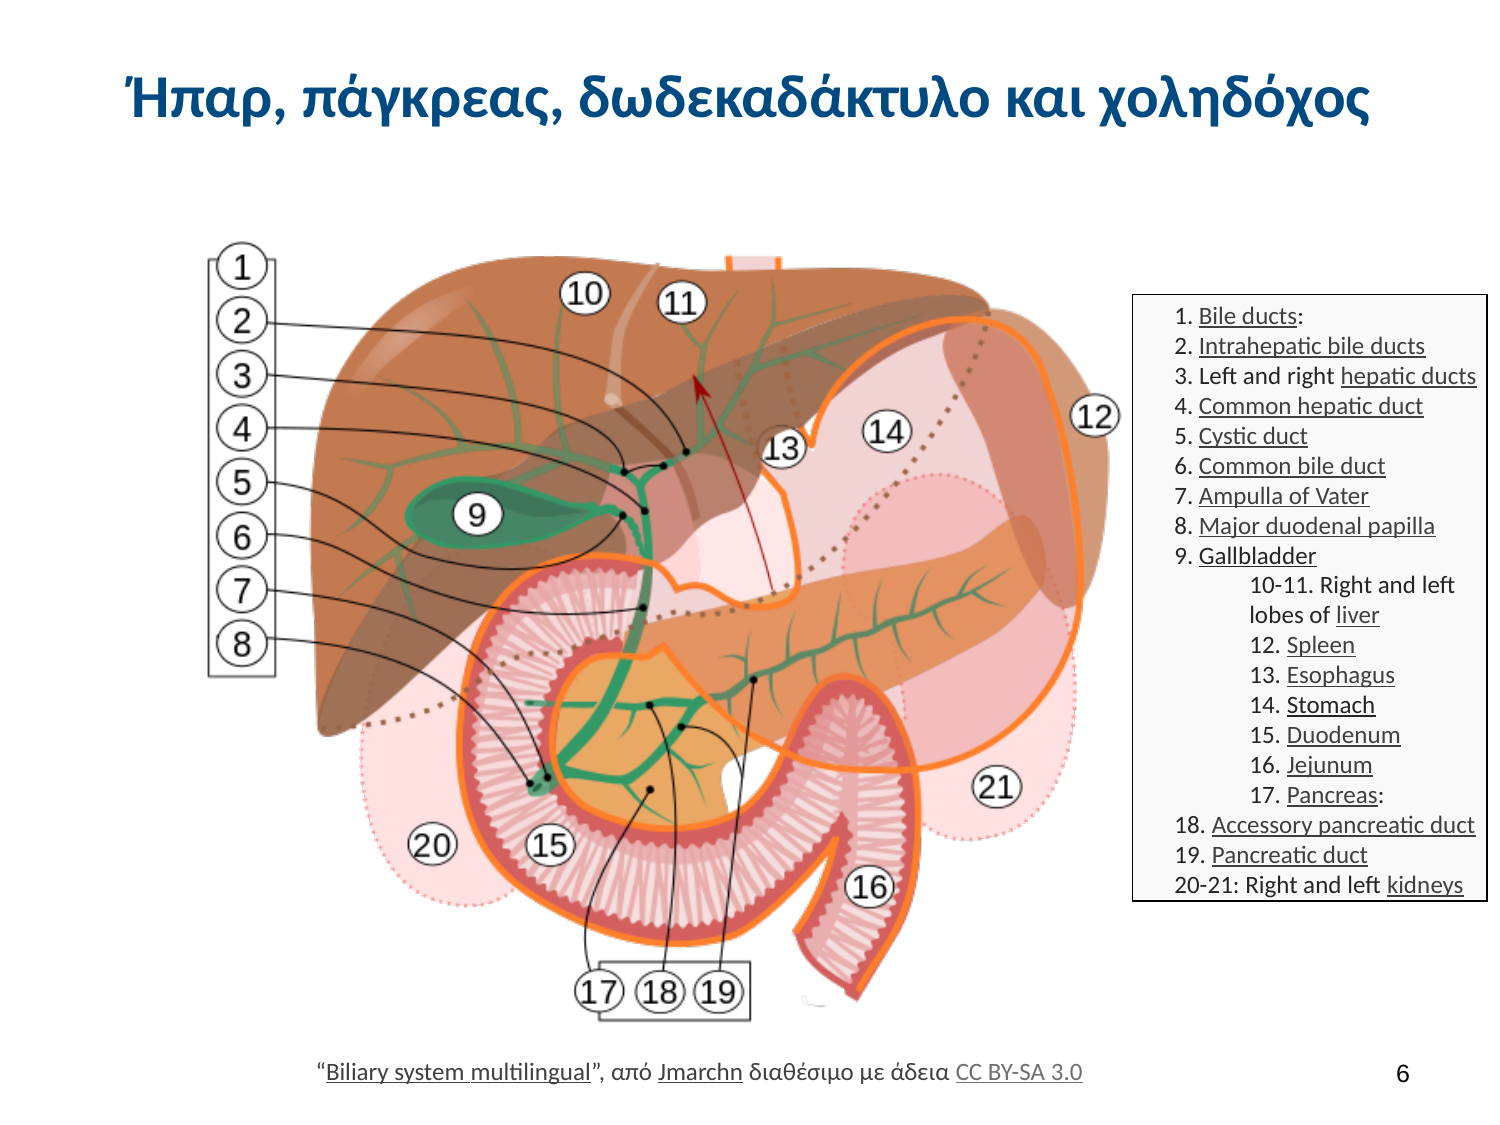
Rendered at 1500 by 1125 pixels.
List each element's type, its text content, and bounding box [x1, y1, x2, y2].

picture [182, 220, 1133, 1054]
text_box 1. Bile ducts: 2. Intrahepatic bile ducts 3. Left and right hepatic ducts 4. Common hepatic duct 5. Cystic duct 6. Common bile duct 7. Ampulla of Vater 8. Major duodenal papilla 9. Gallbladder 10-11. Right and left lobes of liver 12. Spleen 13. Esophagus 14. Stomach 15. Duodenum 16. Jejunum 17. Pancreas: 18. Accessory pancreatic duct 19. Pancreatic duct 20-21: Right and left kidneys [1137, 294, 1488, 901]
text_box “Biliary system multilingual”, από Jmarchn διαθέσιμο με άδεια CC BY-SA 3.0 [182, 1062, 1074, 1093]
title Ήπαρ, πάγκρεας, δωδεκαδάκτυλο και χοληδόχος [76, 19, 1427, 169]
slide_number 5 [1074, 1042, 1425, 1103]
